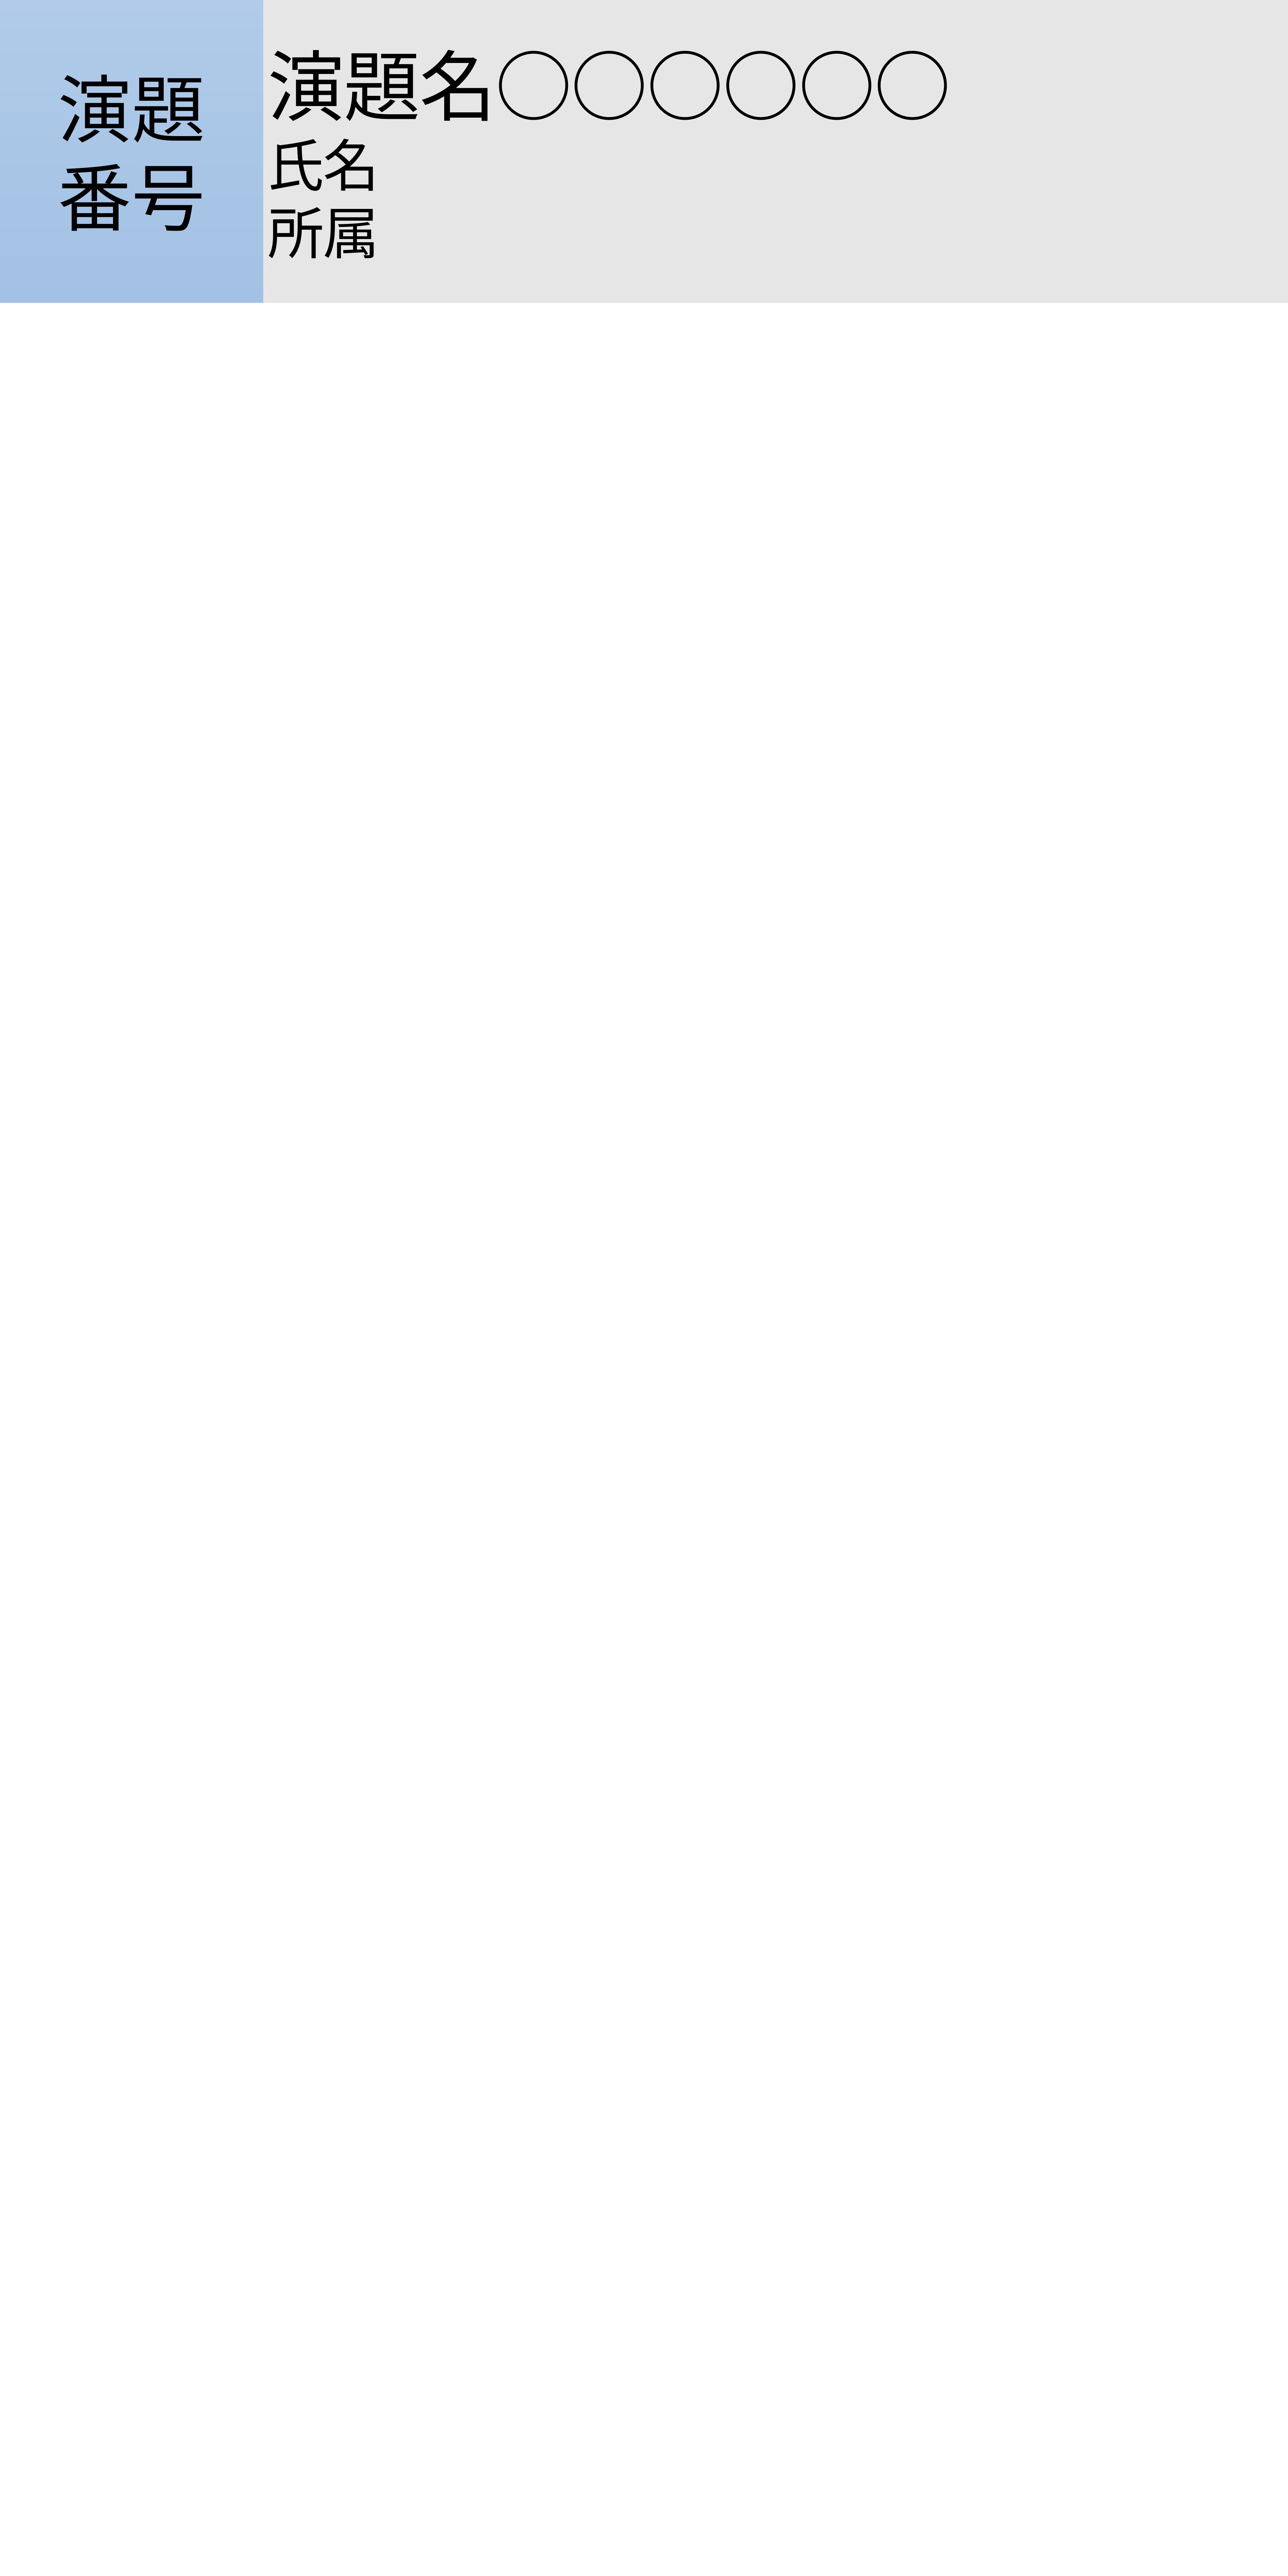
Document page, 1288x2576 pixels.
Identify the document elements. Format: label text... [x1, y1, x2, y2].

text_box 演題名○○○○○○ 氏名 所属 [263, 0, 1288, 303]
text_box 演題 番号 [0, 0, 263, 303]
